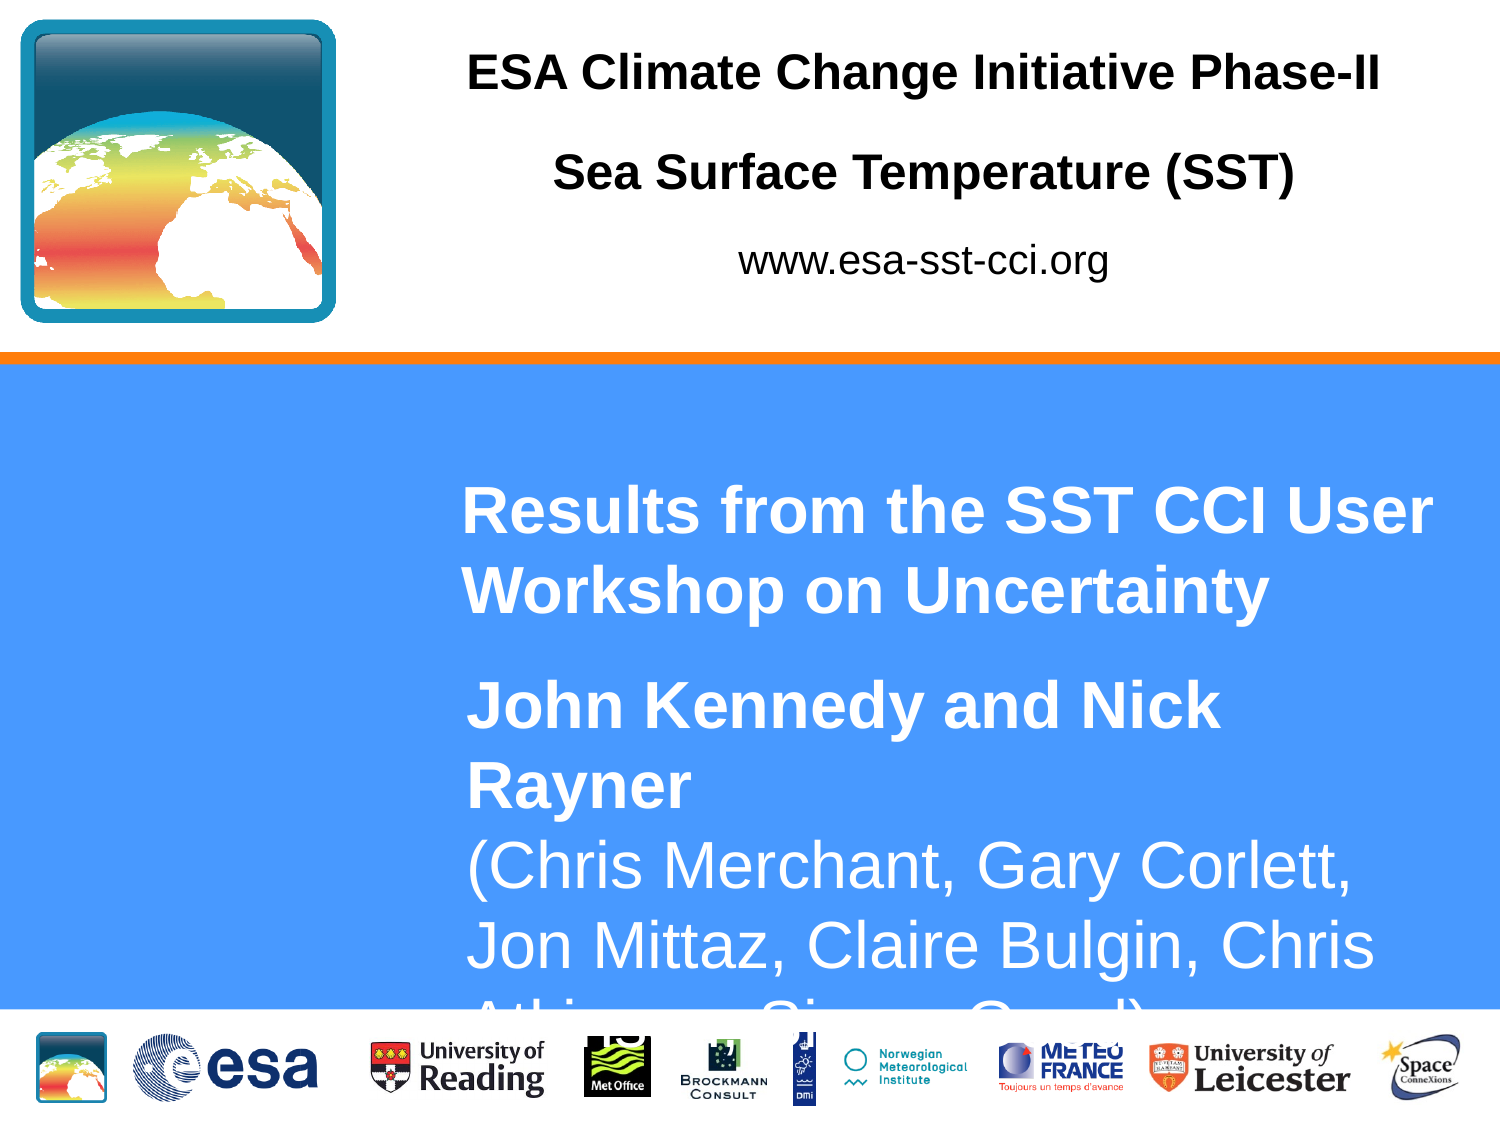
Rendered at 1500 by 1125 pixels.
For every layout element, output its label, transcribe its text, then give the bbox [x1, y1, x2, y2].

picture [0, 0, 355, 339]
subtitle John Kennedy and Nick Rayner (Chris Merchant, Gary Corlett, Jon Mittaz, Claire Bulgin, Chris Atkinson, Simon Good) [451, 653, 1461, 747]
picture [793, 1032, 816, 1106]
picture [681, 1039, 767, 1099]
picture [584, 1036, 651, 1097]
picture [823, 1027, 1123, 1108]
picture [369, 1037, 548, 1100]
title Results from the SST CCI User Workshop on Uncertainty [444, 457, 1463, 668]
picture [1149, 1043, 1351, 1092]
picture [36, 1032, 107, 1103]
picture [133, 1033, 318, 1102]
picture [1377, 1030, 1464, 1105]
